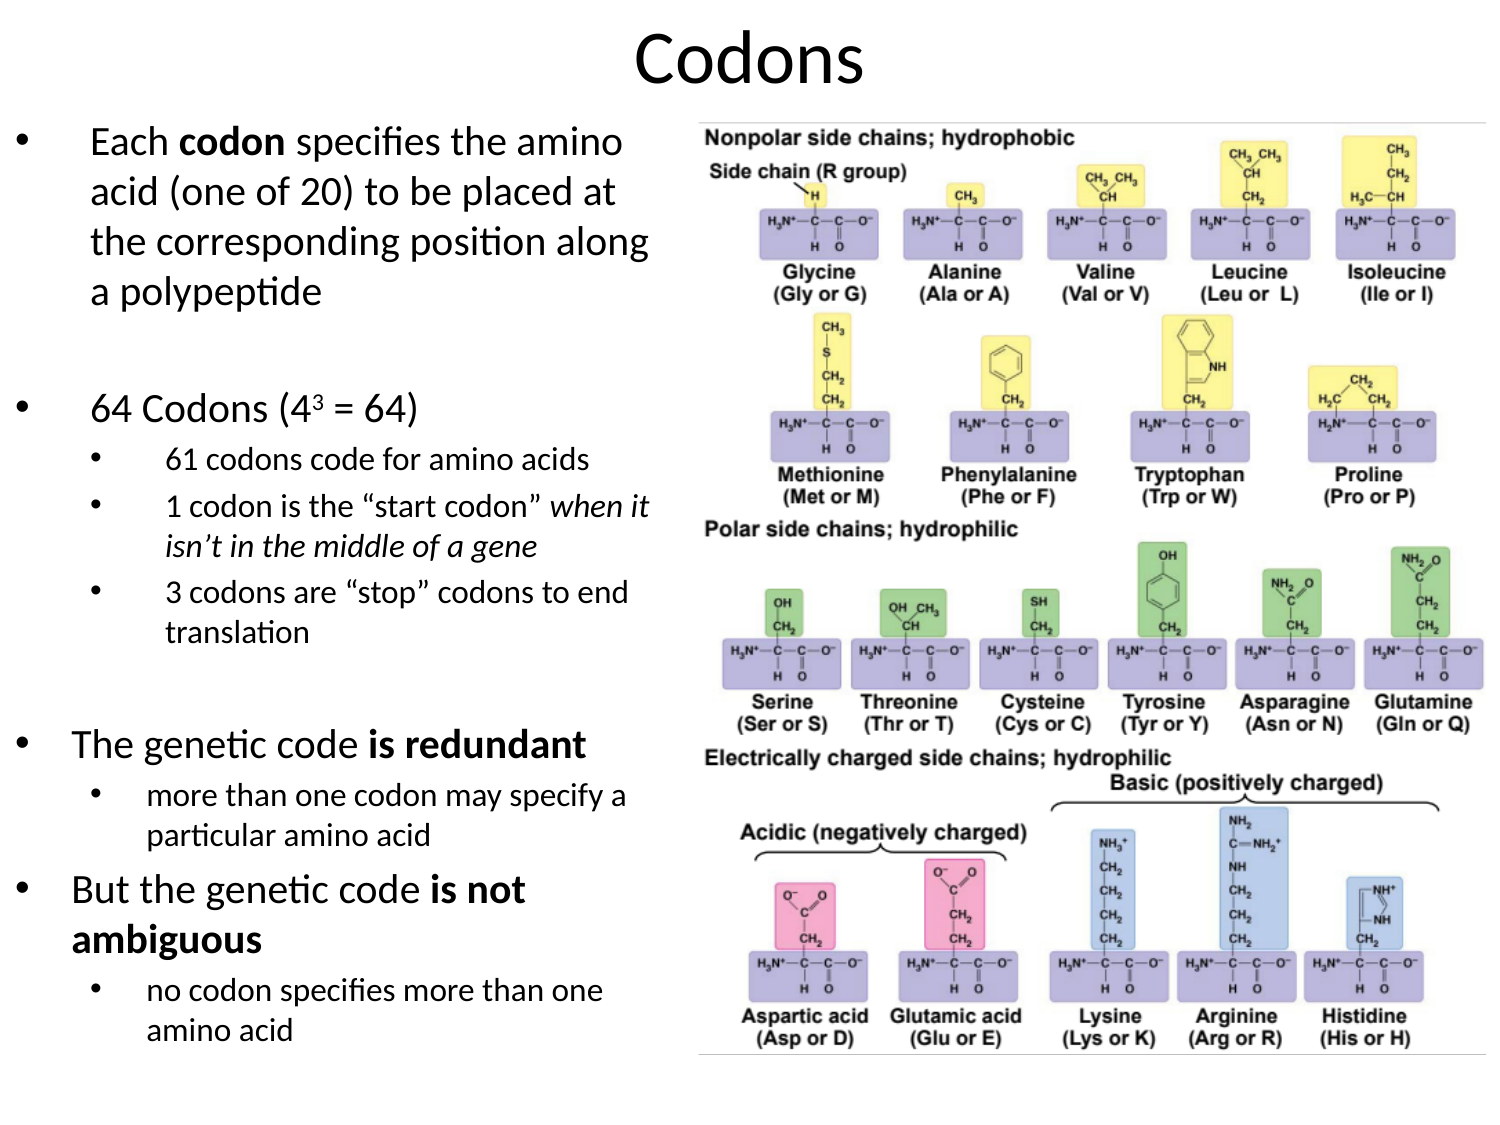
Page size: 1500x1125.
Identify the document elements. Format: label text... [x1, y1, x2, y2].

picture [698, 119, 1487, 1062]
text_box Each codon specifies the amino acid (one of 20) to be placed at the corresponding position along a polypeptide 64 Codons (43 = 64) 61 codons code for amino acids 1 codon is the “start codon” when it isn’t in the middle of a gene 3 codons are “stop” codons to end translation The genetic code is redundant more than one codon may specify a particular amino acid But the genetic code is not ambiguous no codon specifies more than one amino acid [0, 106, 675, 1057]
text_box Codons [74, 0, 1425, 107]
